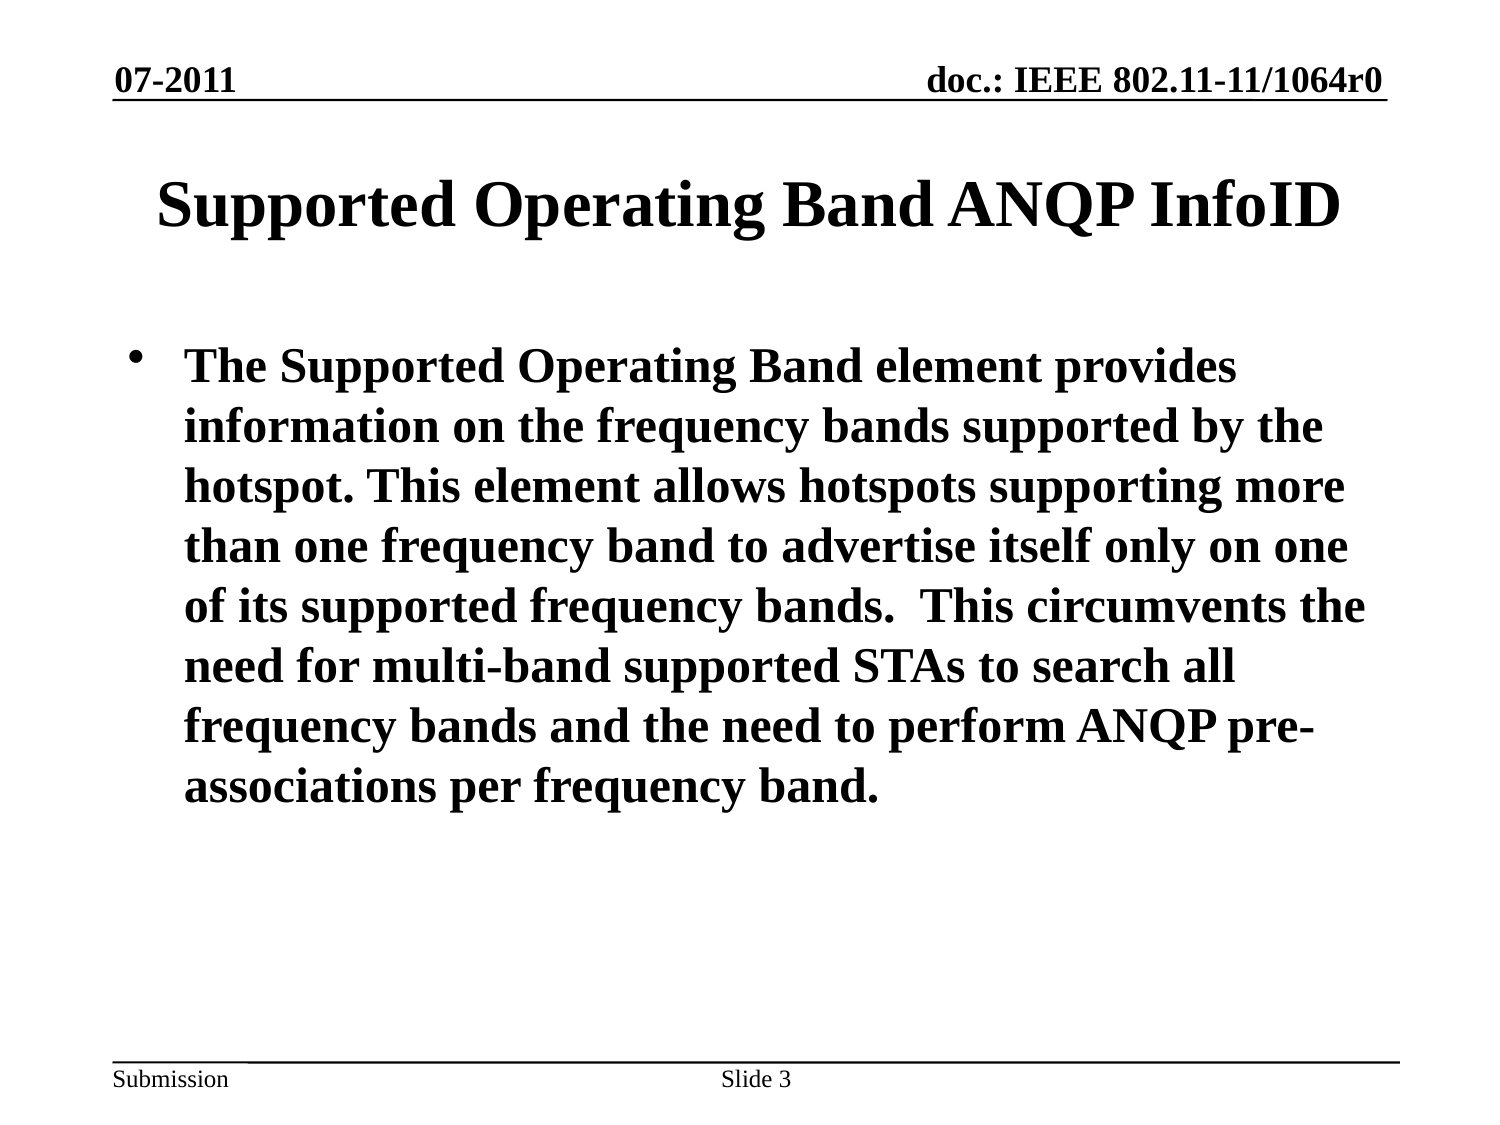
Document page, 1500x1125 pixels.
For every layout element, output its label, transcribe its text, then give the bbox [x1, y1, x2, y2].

slide_number 07-2011 [114, 54, 239, 100]
title Supported Operating Band ANQP InfoID [112, 112, 1388, 288]
list The Supported Operating Band element provides information on the frequency bands supported by the hotspot. This element allows hotspots supporting more than one frequency band to advertise itself only on one of its supported frequency bands. This circumvents the need for multi-band supported STAs to search all frequency bands and the need to perform ANQP pre-associations per frequency band. [112, 324, 1388, 1000]
slide_number Slide 3 [712, 1062, 800, 1093]
